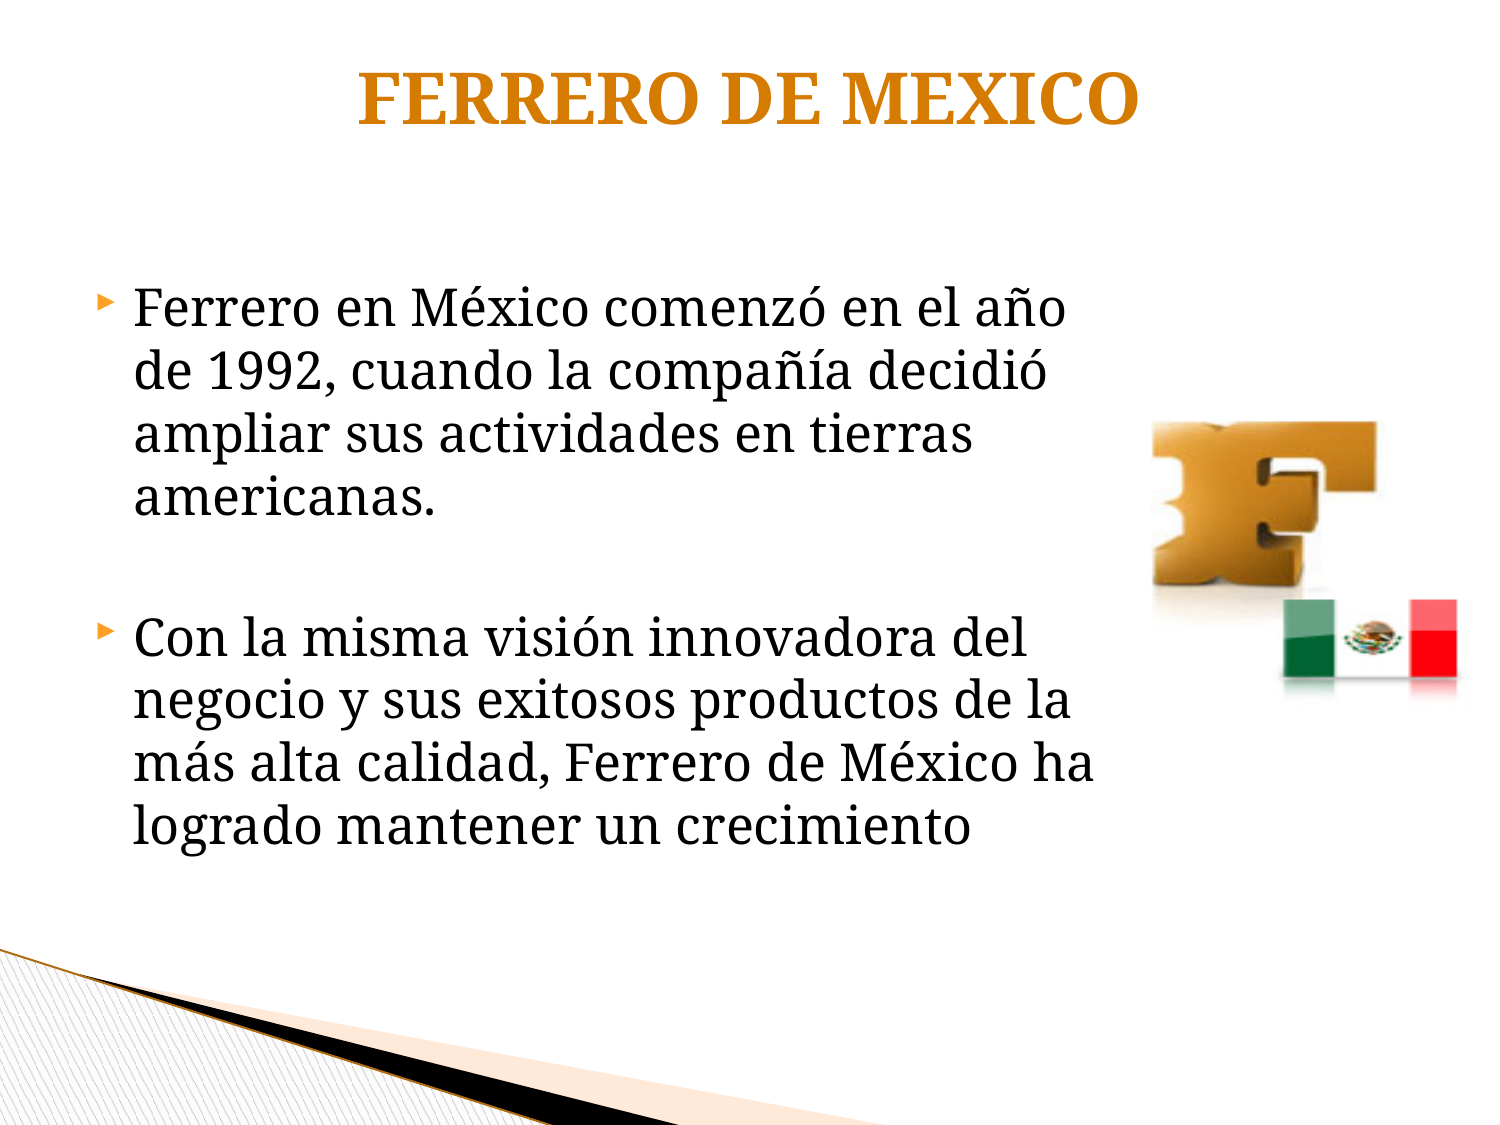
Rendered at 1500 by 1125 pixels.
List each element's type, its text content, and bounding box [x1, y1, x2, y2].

picture [1151, 420, 1471, 939]
list Ferrero en México comenzó en el año de 1992, cuando la compañía decidió ampliar sus actividades en tierras americanas. Con la misma visión innovadora del negocio y sus exitosos productos de la más alta calidad, Ferrero de México ha logrado mantener un crecimiento [63, 267, 1152, 871]
title FERRERO DE MEXICO [75, 45, 1425, 233]
